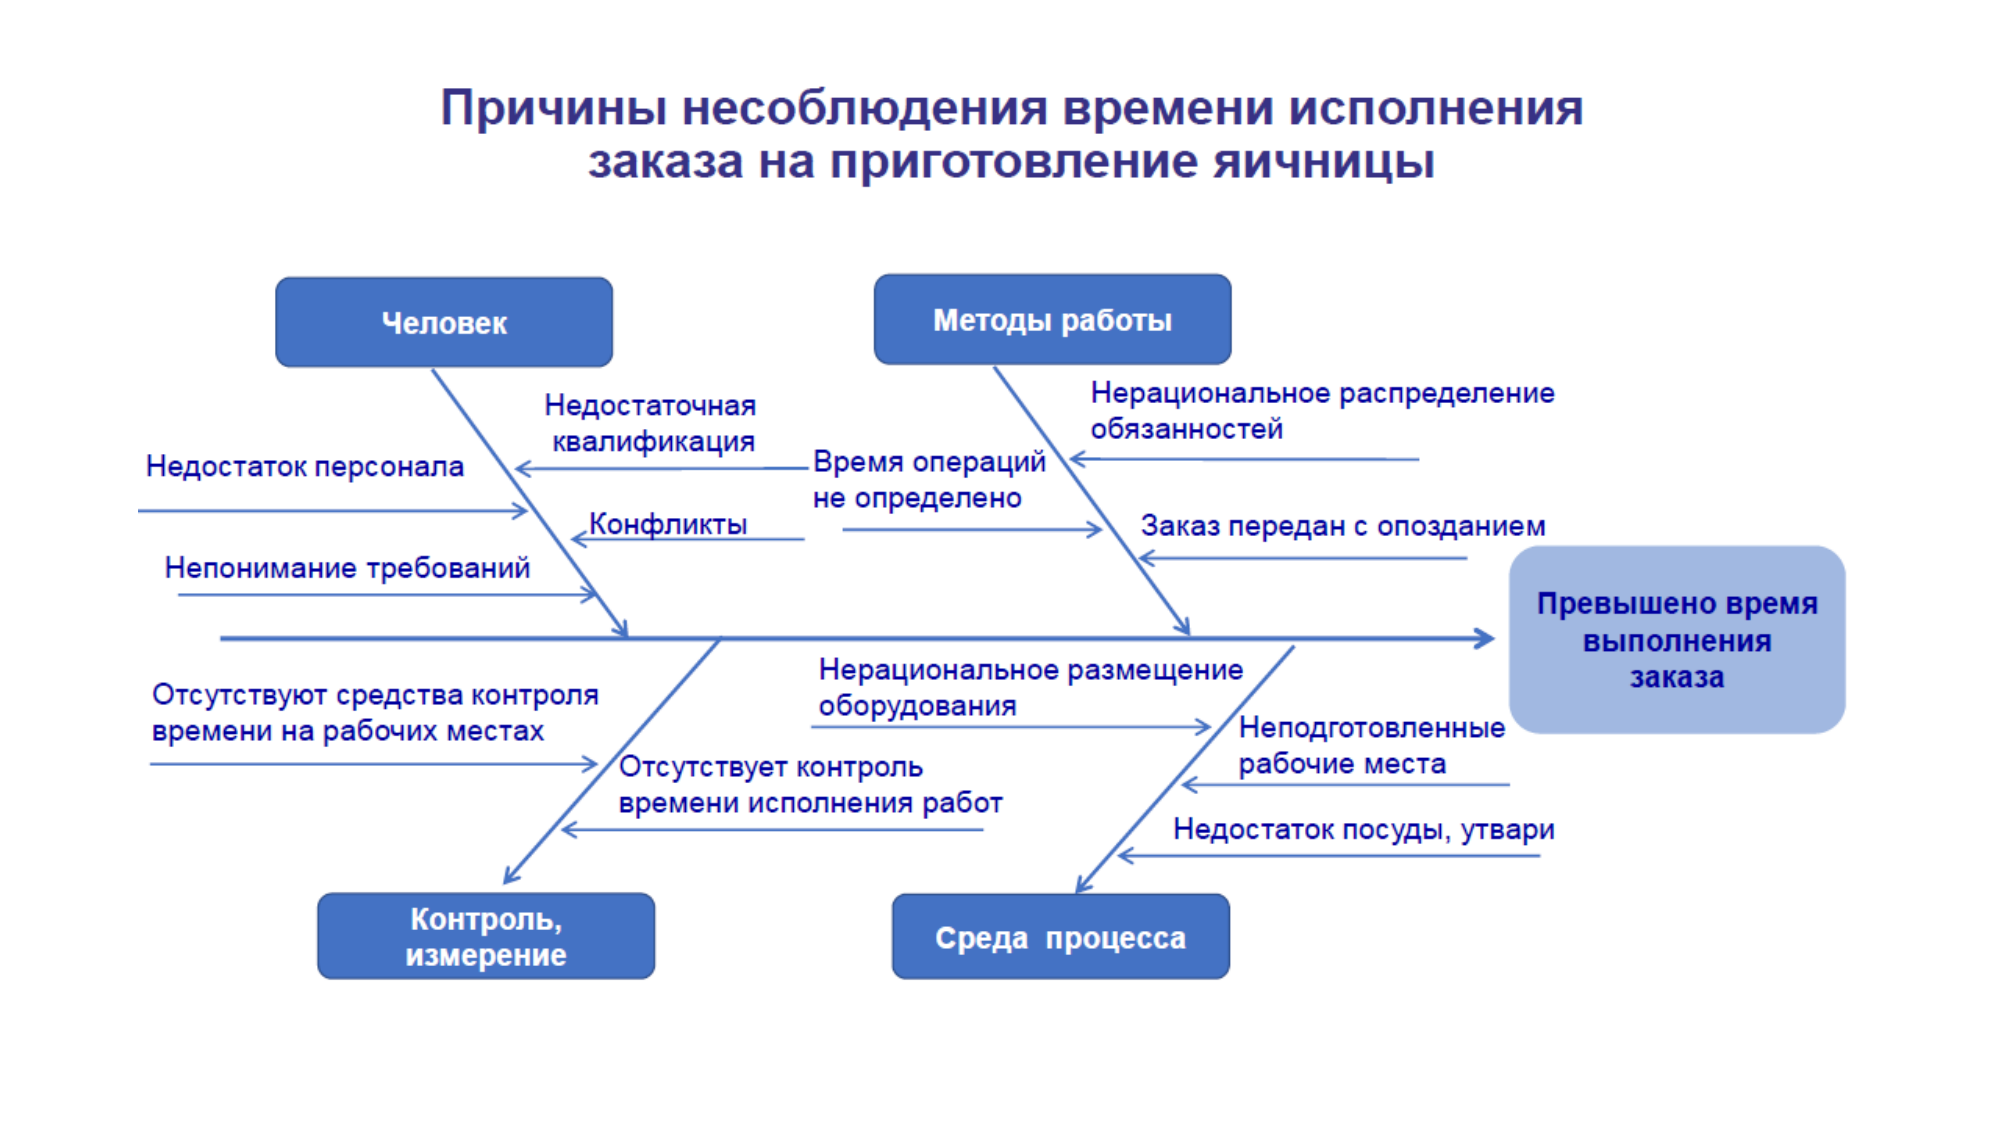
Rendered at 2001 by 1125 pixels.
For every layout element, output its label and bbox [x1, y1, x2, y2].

picture [138, 73, 1862, 1052]
